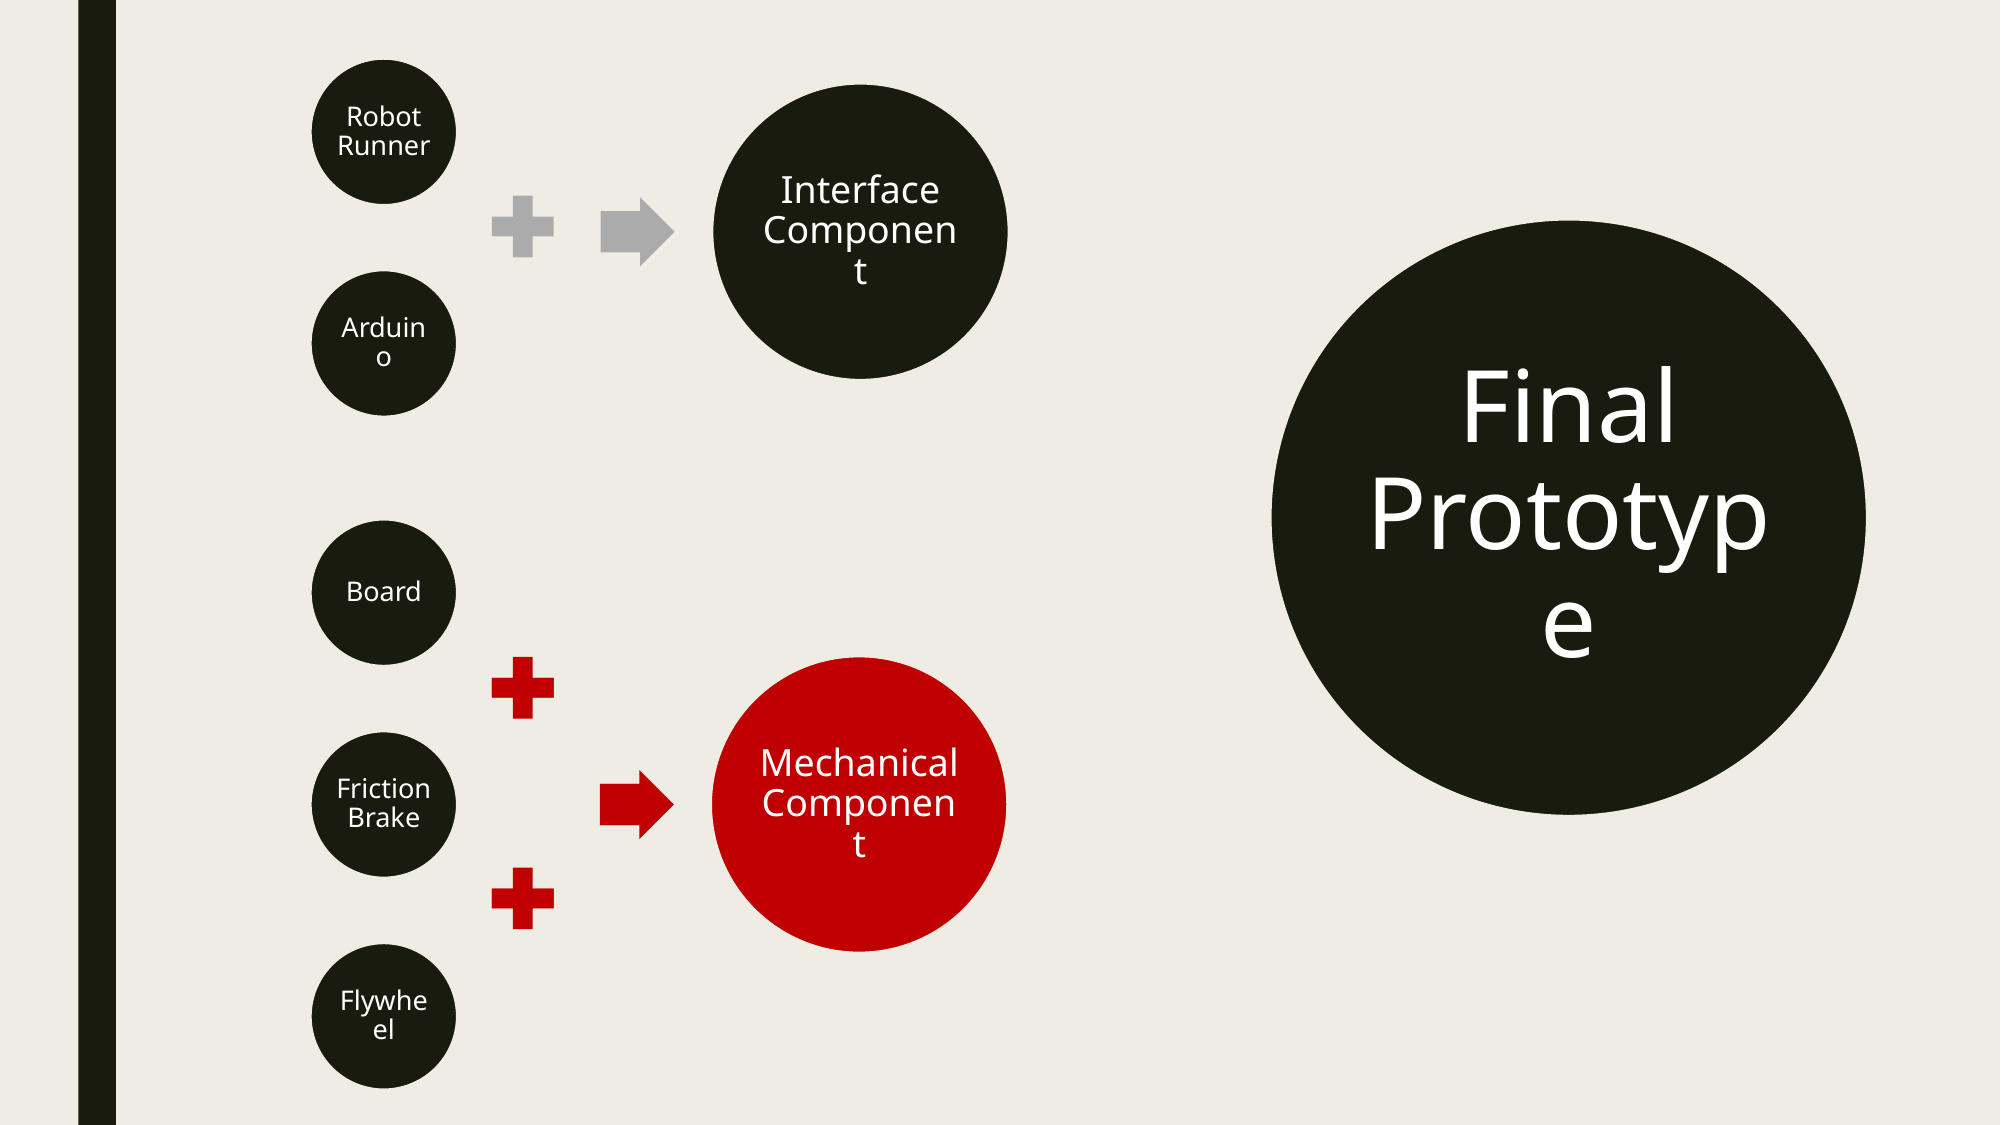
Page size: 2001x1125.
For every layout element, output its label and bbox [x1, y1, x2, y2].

text_box [308, 517, 459, 668]
text_box [480, 645, 565, 730]
text_box [308, 941, 459, 1092]
text_box [600, 197, 675, 267]
text_box [709, 654, 1010, 955]
text_box [599, 769, 674, 839]
text_box [710, 81, 1011, 382]
text_box [308, 56, 459, 207]
text_box [308, 268, 459, 419]
text_box [480, 856, 565, 941]
text_box [308, 729, 459, 880]
text_box [1268, 217, 1869, 818]
text_box [480, 184, 565, 269]
